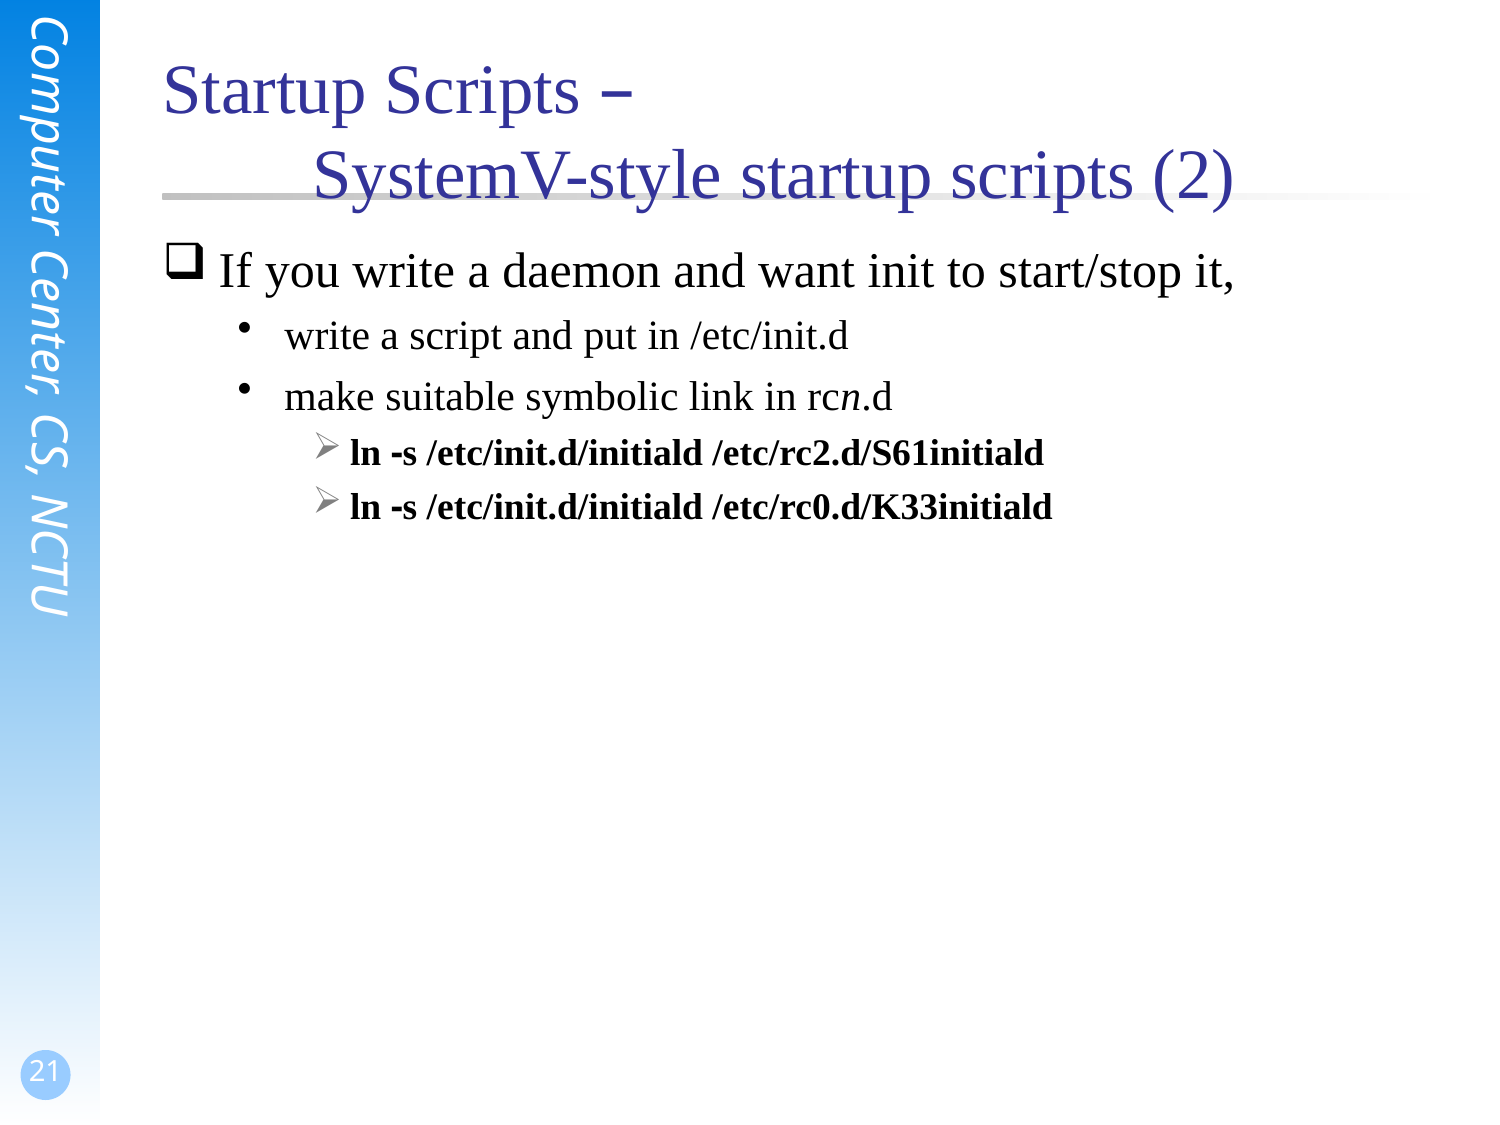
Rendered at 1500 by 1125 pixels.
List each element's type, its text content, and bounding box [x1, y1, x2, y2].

list If you write a daemon and want init to start/stop it, write a script and put in /etc/init.d make suitable symbolic link in rcn.d ln -s /etc/init.d/initiald /etc/rc2.d/S61initiald ln -s /etc/init.d/initiald /etc/rc0.d/K33initiald [162, 237, 1438, 1000]
title Startup Scripts – SystemV-style startup scripts (2) [162, 42, 1438, 231]
